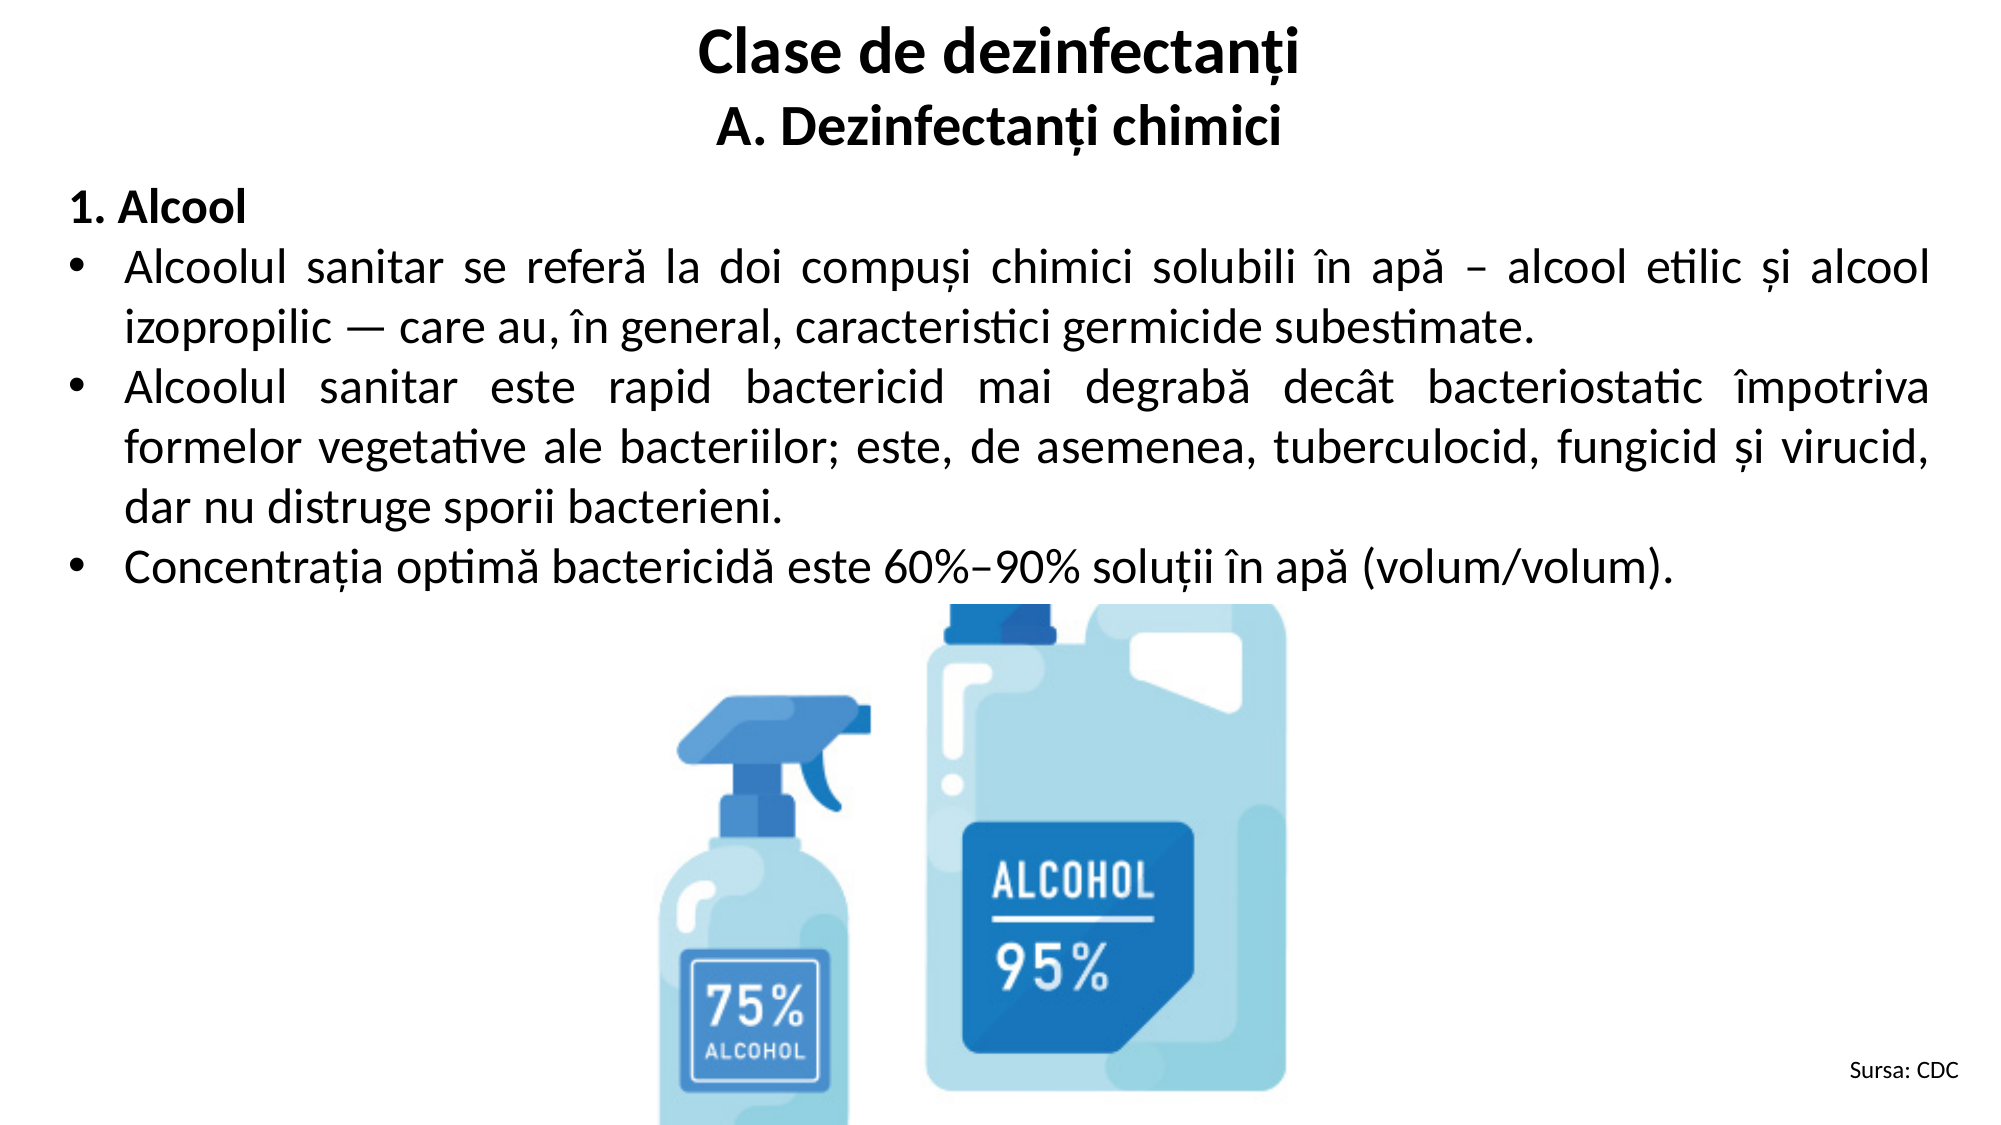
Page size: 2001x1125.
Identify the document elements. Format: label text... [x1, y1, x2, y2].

text_box 1. Alcool Alcoolul sanitar se referă la doi compuși chimici solubili în apă – alcool etilic și alcool izopropilic — care au, în general, caracteristici germicide subestimate. Alcoolul sanitar este rapid bactericid mai degrabă decât bacteriostatic împotriva formelor vegetative ale bacteriilor; este, de asemenea, tuberculocid, fungicid și virucid, dar nu distruge sporii bacterieni. Concentrația optimă bactericidă este 60%–90% soluții în apă (volum/volum). [53, 166, 1947, 647]
text_box Sursa: CDC [1443, 1046, 1974, 1091]
picture [504, 604, 1443, 1125]
text_box Clase de dezinfectanți A. Dezinfectanți chimici [683, 0, 1317, 165]
